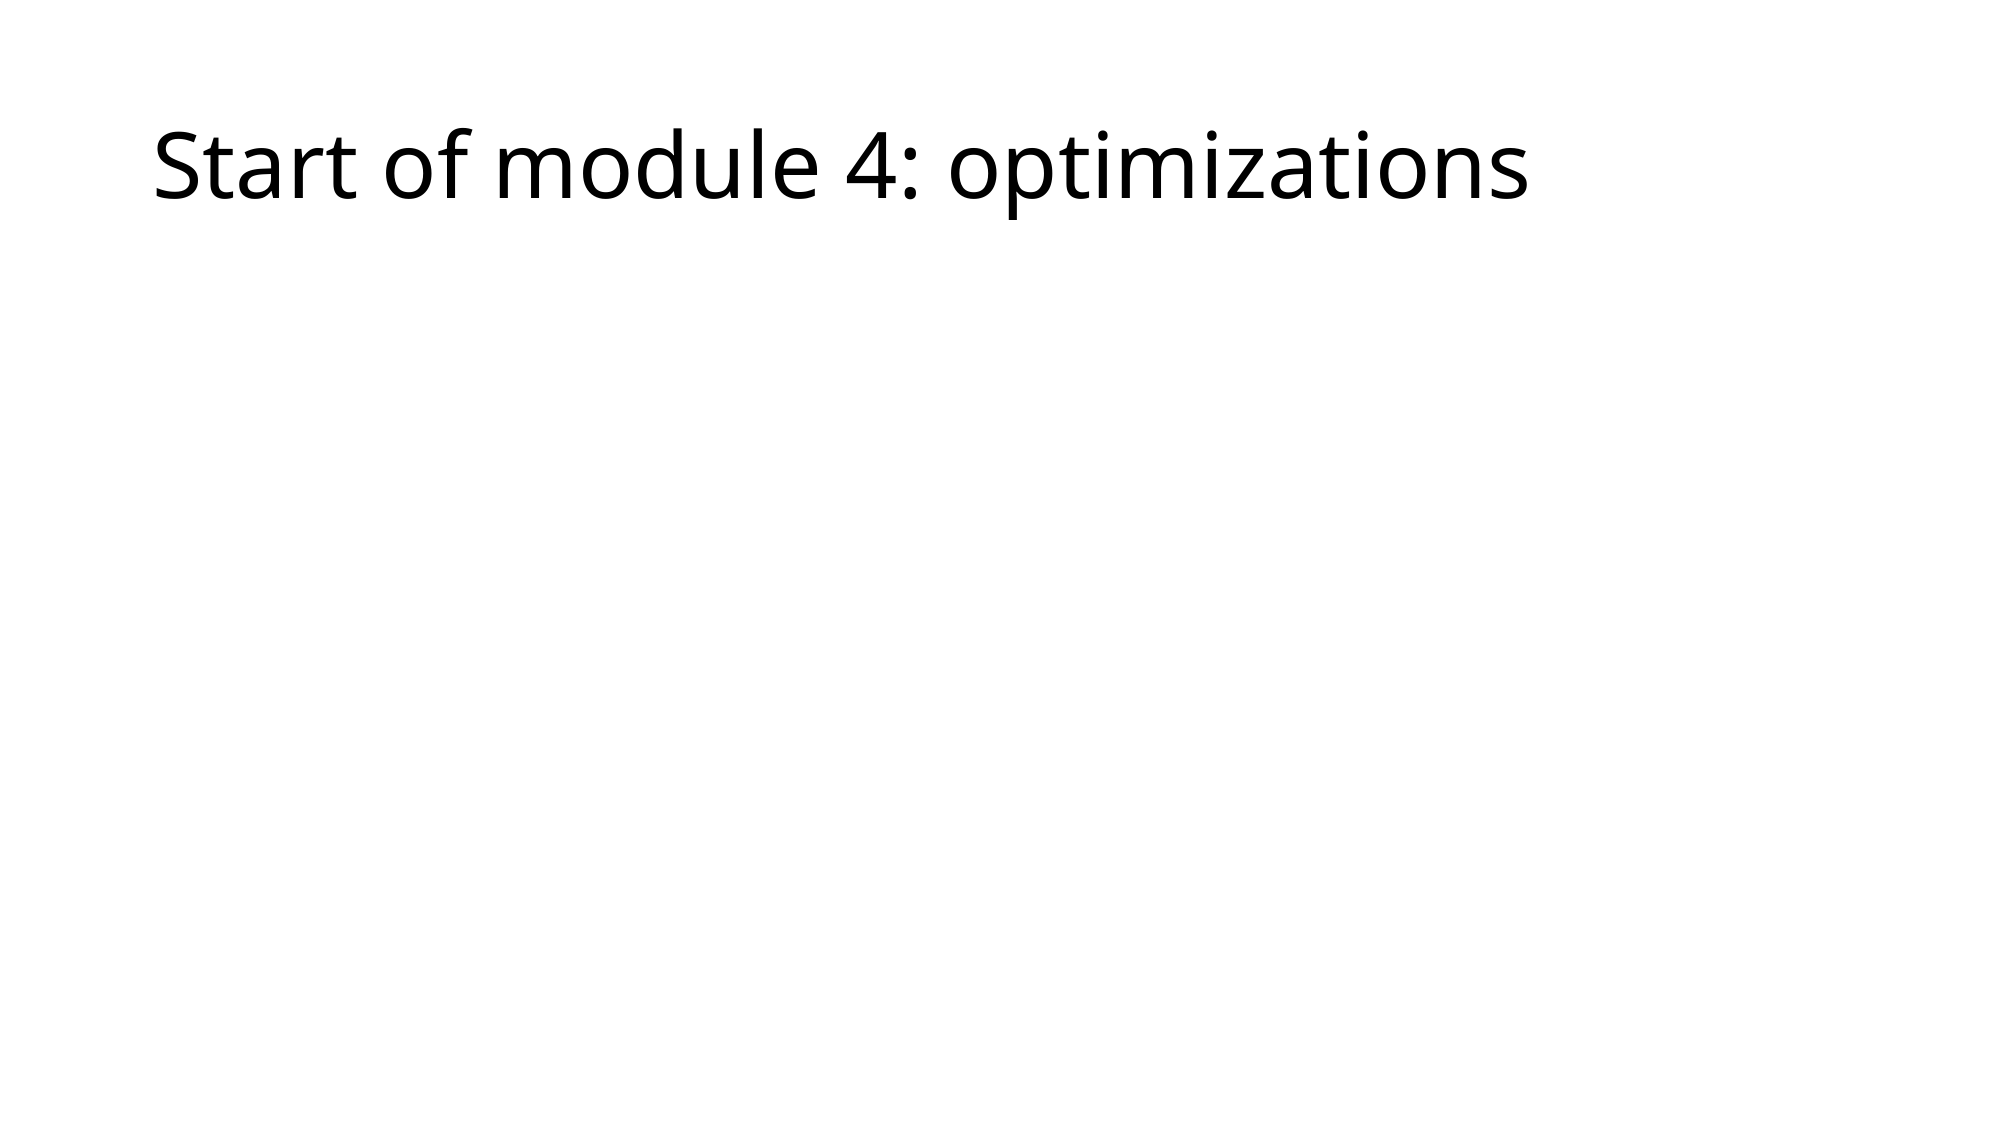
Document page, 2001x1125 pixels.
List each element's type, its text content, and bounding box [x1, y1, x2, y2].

title Start of module 4: optimizations [137, 59, 1863, 278]
